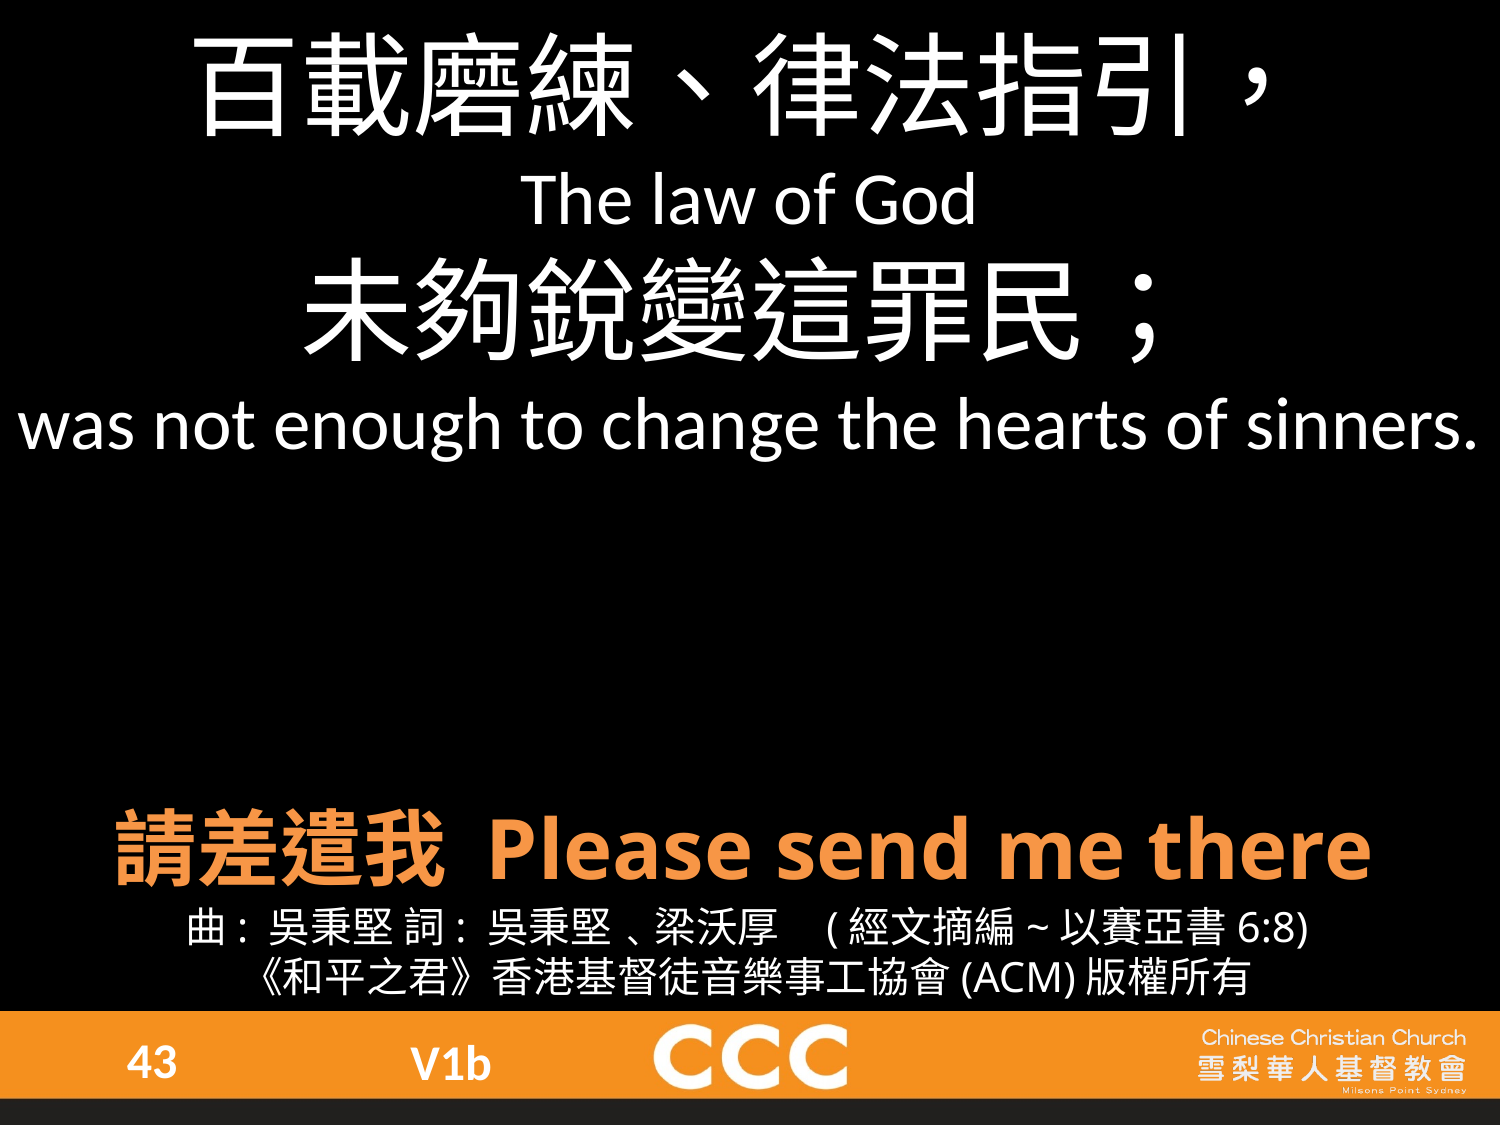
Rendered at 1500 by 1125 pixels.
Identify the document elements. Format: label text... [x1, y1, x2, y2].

text_box 曲: 吳秉堅 詞: 吳秉堅﹑梁沃厚 (經文摘編~以賽亞書6:8) 《和平之君》香港基督徒音樂事工協會(ACM)版權所有 [0, 893, 1494, 1008]
slide_number 43 [112, 1020, 215, 1094]
text_box 百載磨練、律法指引， The law of God 未夠銳變這罪民； was not enough to change the hearts of sinners. [0, 7, 1500, 472]
text_box V1b [395, 1023, 526, 1099]
picture [0, 1011, 1500, 1125]
text_box 請差遣我 Please send me there [0, 788, 1494, 893]
